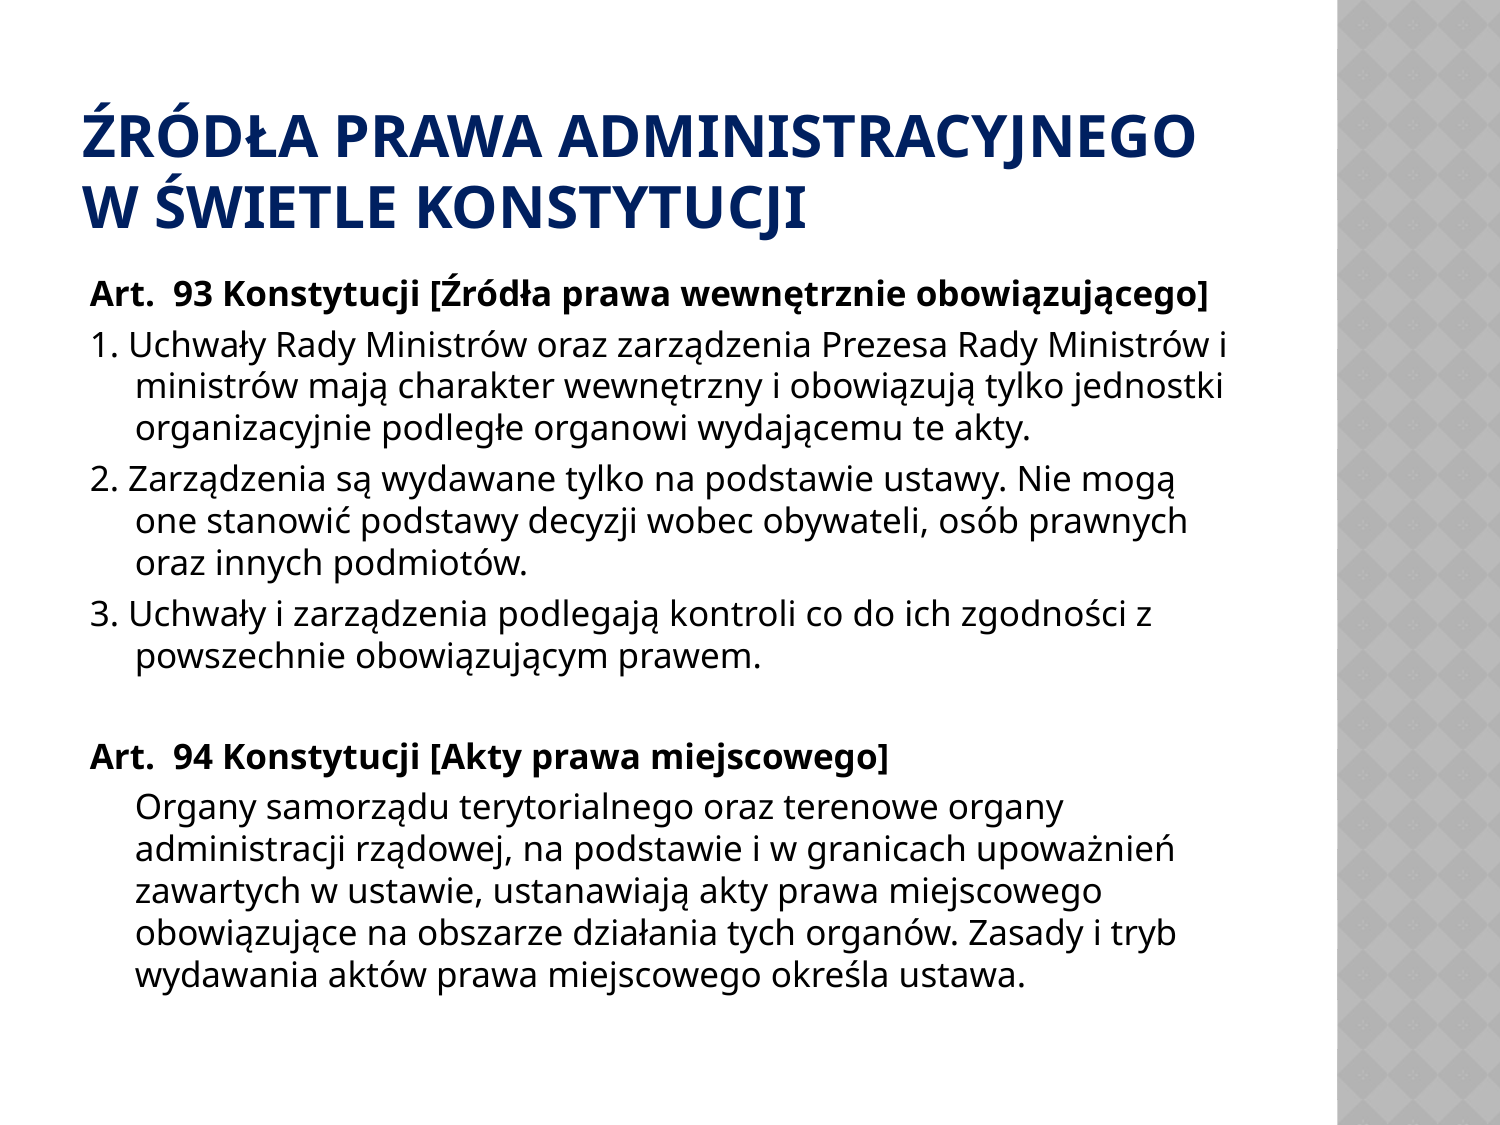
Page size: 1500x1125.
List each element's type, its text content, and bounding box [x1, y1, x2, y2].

title Źródła prawa Administracyjnego w świetle konstytucji [75, 52, 1263, 240]
list Art. 93 Konstytucji [Źródła prawa wewnętrznie obowiązującego] 1. Uchwały Rady Ministrów oraz zarządzenia Prezesa Rady Ministrów i ministrów mają charakter wewnętrzny i obowiązują tylko jednostki organizacyjnie podległe organowi wydającemu te akty. 2. Zarządzenia są wydawane tylko na podstawie ustawy. Nie mogą one stanowić podstawy decyzji wobec obywateli, osób prawnych oraz innych podmiotów. 3. Uchwały i zarządzenia podlegają kontroli co do ich zgodności z powszechnie obowiązującym prawem. Art. 94 Konstytucji [Akty prawa miejscowego] Organy samorządu terytorialnego oraz terenowe organy administracji rządowej, na podstawie i w granicach upoważnień zawartych w ustawie, ustanawiają akty prawa miejscowego obowiązujące na obszarze działania tych organów. Zasady i tryb wydawania aktów prawa miejscowego określa ustawa. [75, 264, 1263, 1059]
